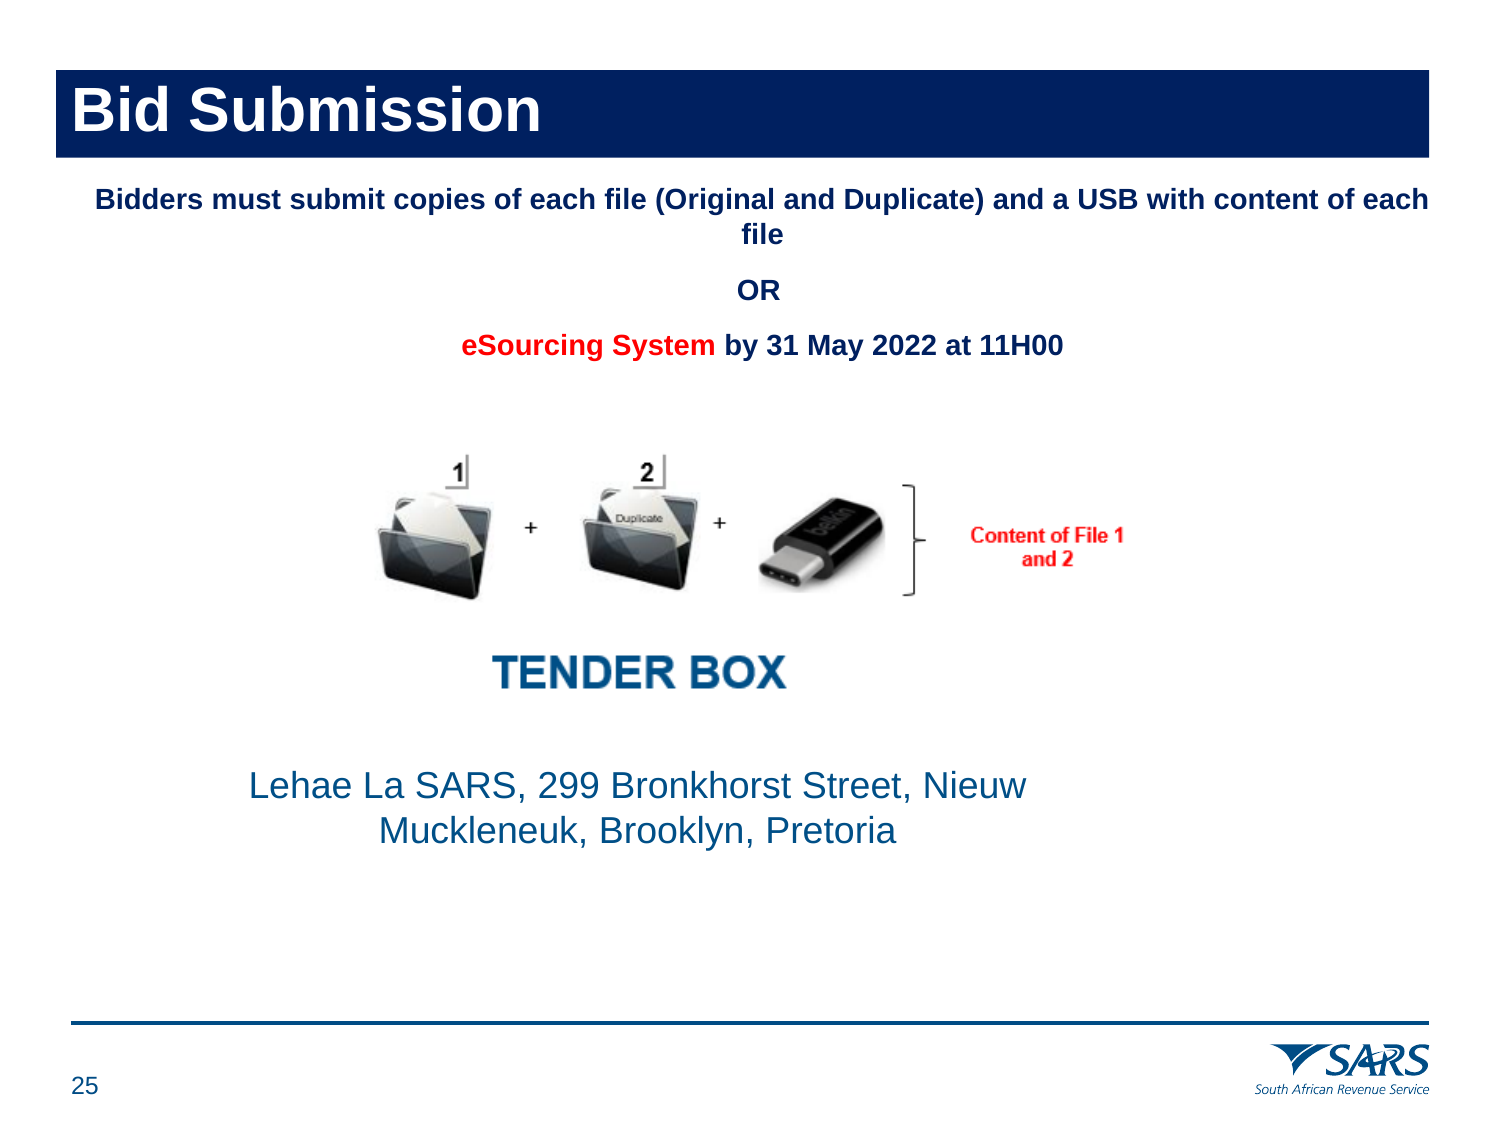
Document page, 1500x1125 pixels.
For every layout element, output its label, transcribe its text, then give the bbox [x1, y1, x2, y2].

list Bidders must submit copies of each file (Original and Duplicate) and a USB with content of each file OR eSourcing System by 31 May 2022 at 11H00 [55, 172, 1470, 357]
text_box Lehae La SARS, 299 Bronkhorst Street, Nieuw Muckleneuk, Brooklyn, Pretoria [192, 753, 1083, 858]
slide_number 24 [56, 1054, 394, 1115]
picture [347, 419, 1153, 706]
title Bid Submission [56, 70, 1430, 158]
